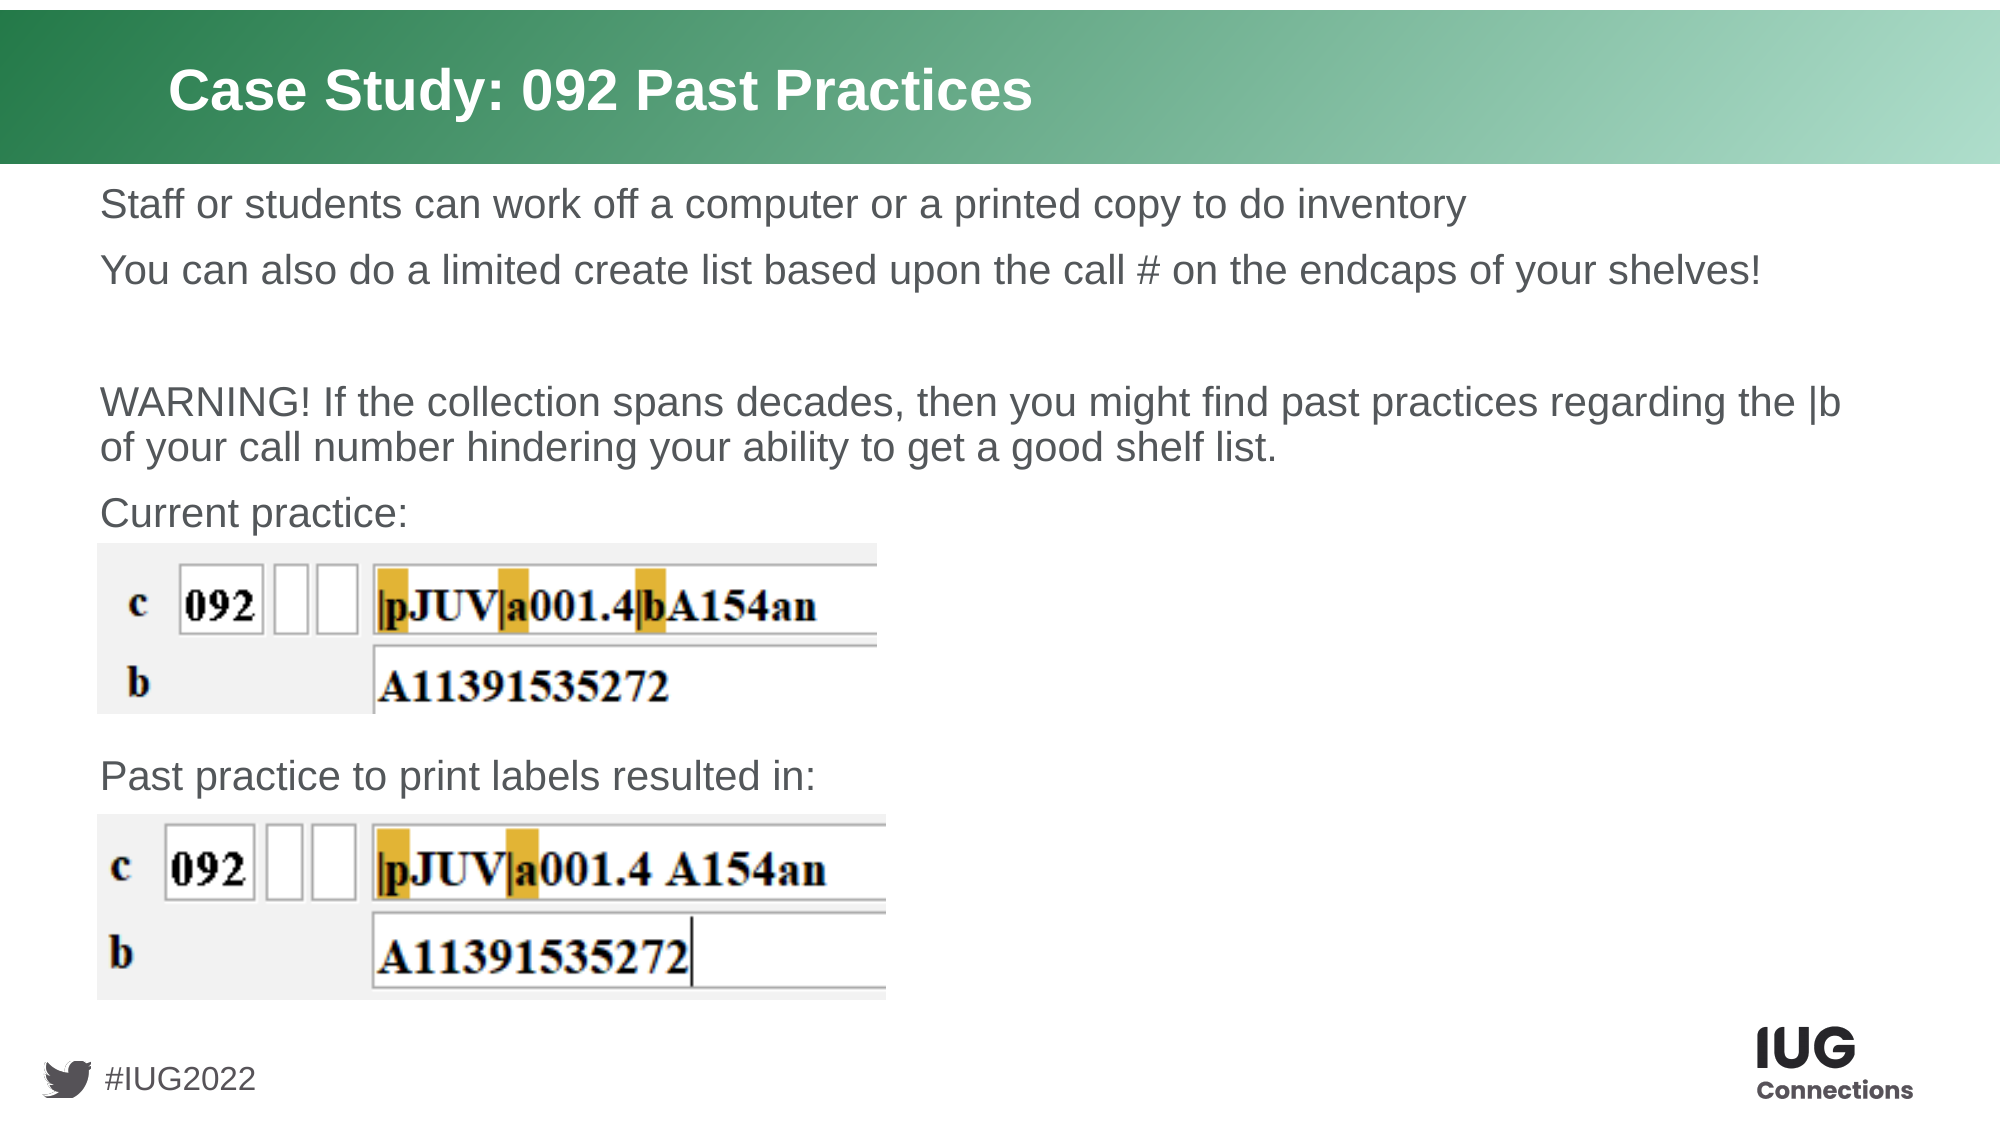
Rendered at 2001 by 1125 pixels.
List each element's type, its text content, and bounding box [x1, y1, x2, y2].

list Staff or students can work off a computer or a printed copy to do inventory You can also do a limited create list based upon the call # on the endcaps of your shelves! WARNING! If the collection spans decades, then you might find past practices regarding the |b of your call number hindering your ability to get a good shelf list. Current practice: Past practice to print labels resulted in: [84, 174, 1903, 1043]
picture [96, 814, 886, 1000]
picture [1733, 985, 2001, 1125]
title Case Study: 092 Past Practices [153, 39, 1879, 136]
picture [97, 543, 877, 714]
picture [42, 1061, 91, 1098]
